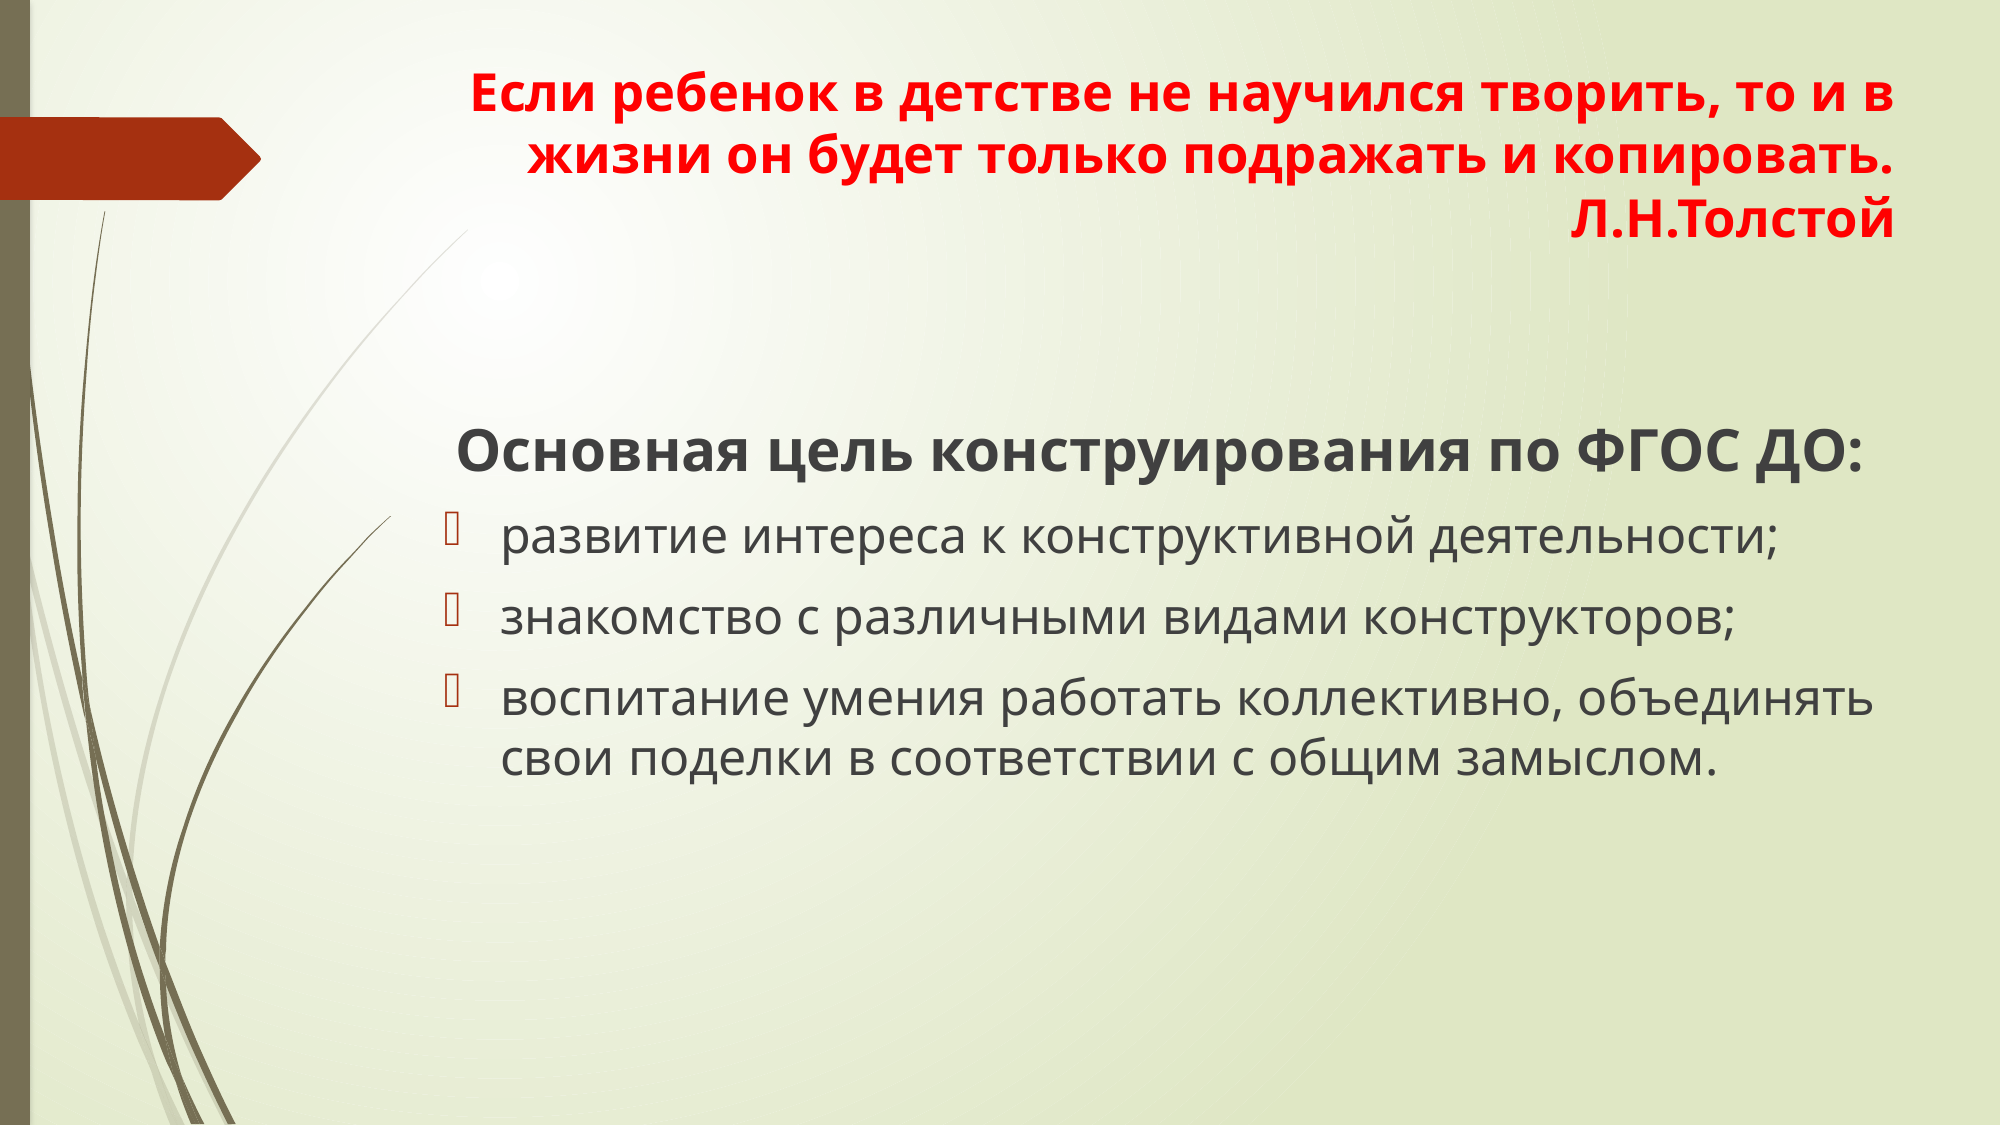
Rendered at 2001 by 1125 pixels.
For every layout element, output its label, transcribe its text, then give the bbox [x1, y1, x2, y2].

title Если ребенок в детстве не научился творить, то и в жизни он будет только подражать и копировать. Л.Н.Толстой [449, 51, 1911, 262]
list Основная цель конструирования по ФГОС ДО: развитие интереса к конструктивной деятельности; знакомство с различными видами конструкторов; воспитание умения работать коллективно, объединять свои поделки в соответствии с общим замыслом. [428, 405, 1892, 1025]
